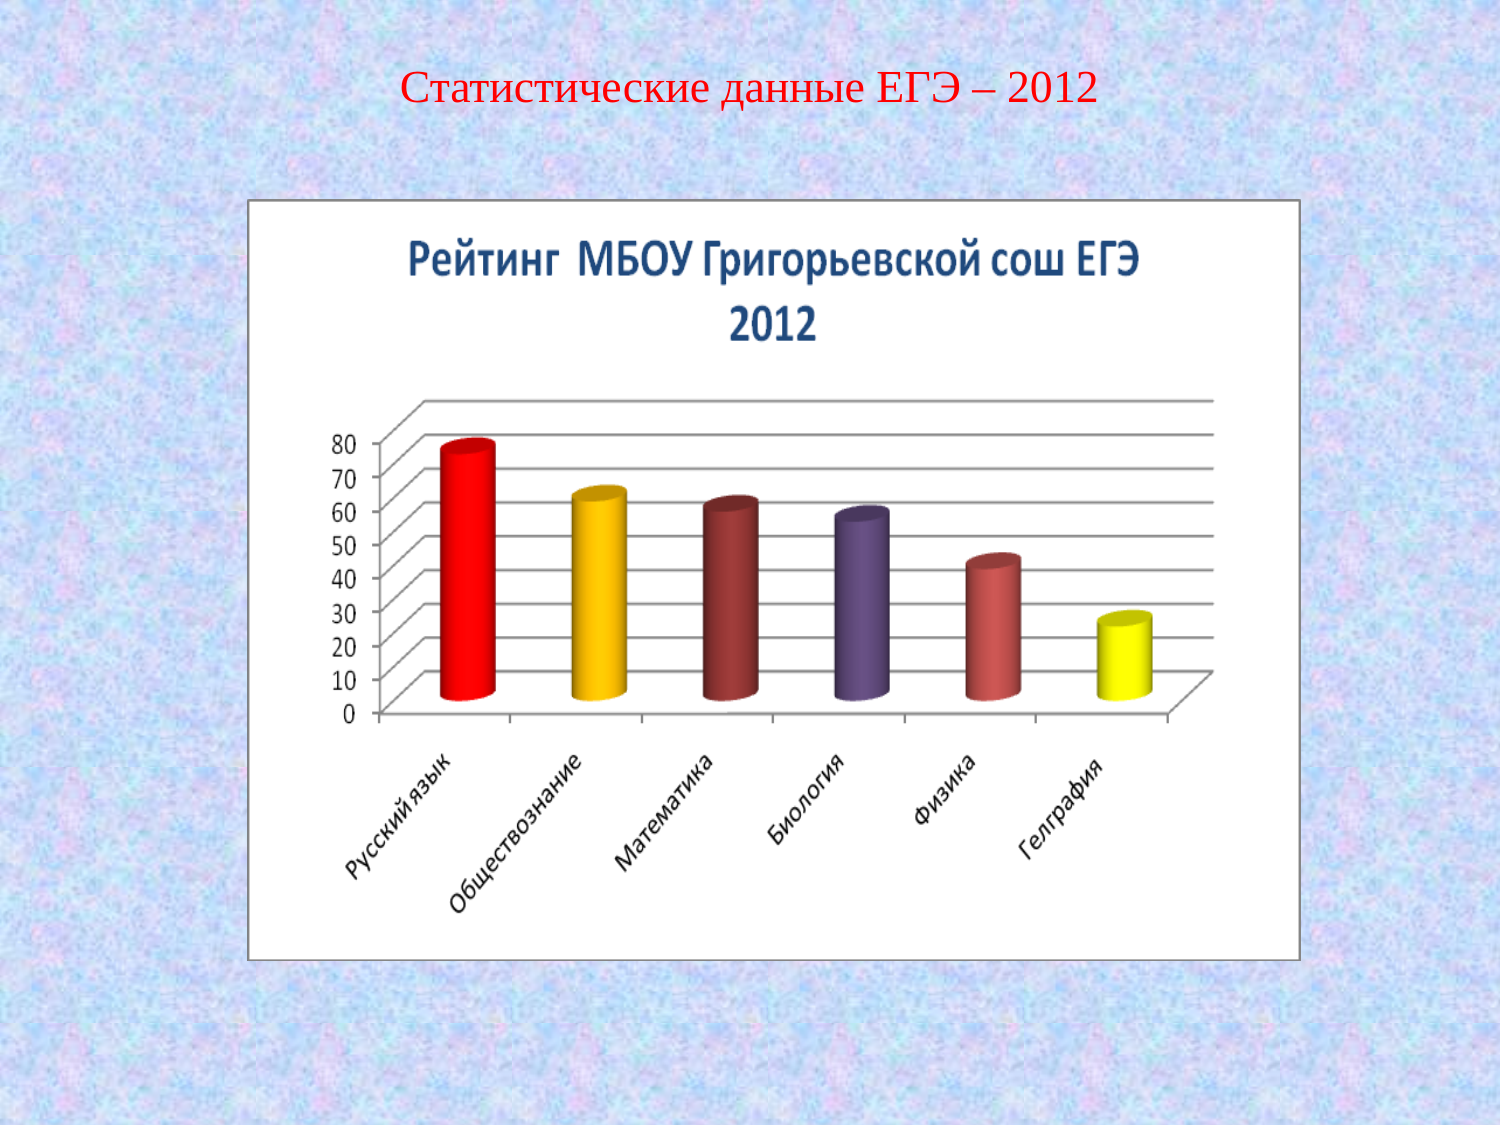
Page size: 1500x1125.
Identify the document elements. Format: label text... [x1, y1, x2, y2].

picture [0, 602, 1500, 1125]
text_box Статистические данные ЕГЭ – 2012 [384, 49, 1115, 120]
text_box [245, 198, 1301, 962]
picture [0, 0, 1500, 601]
